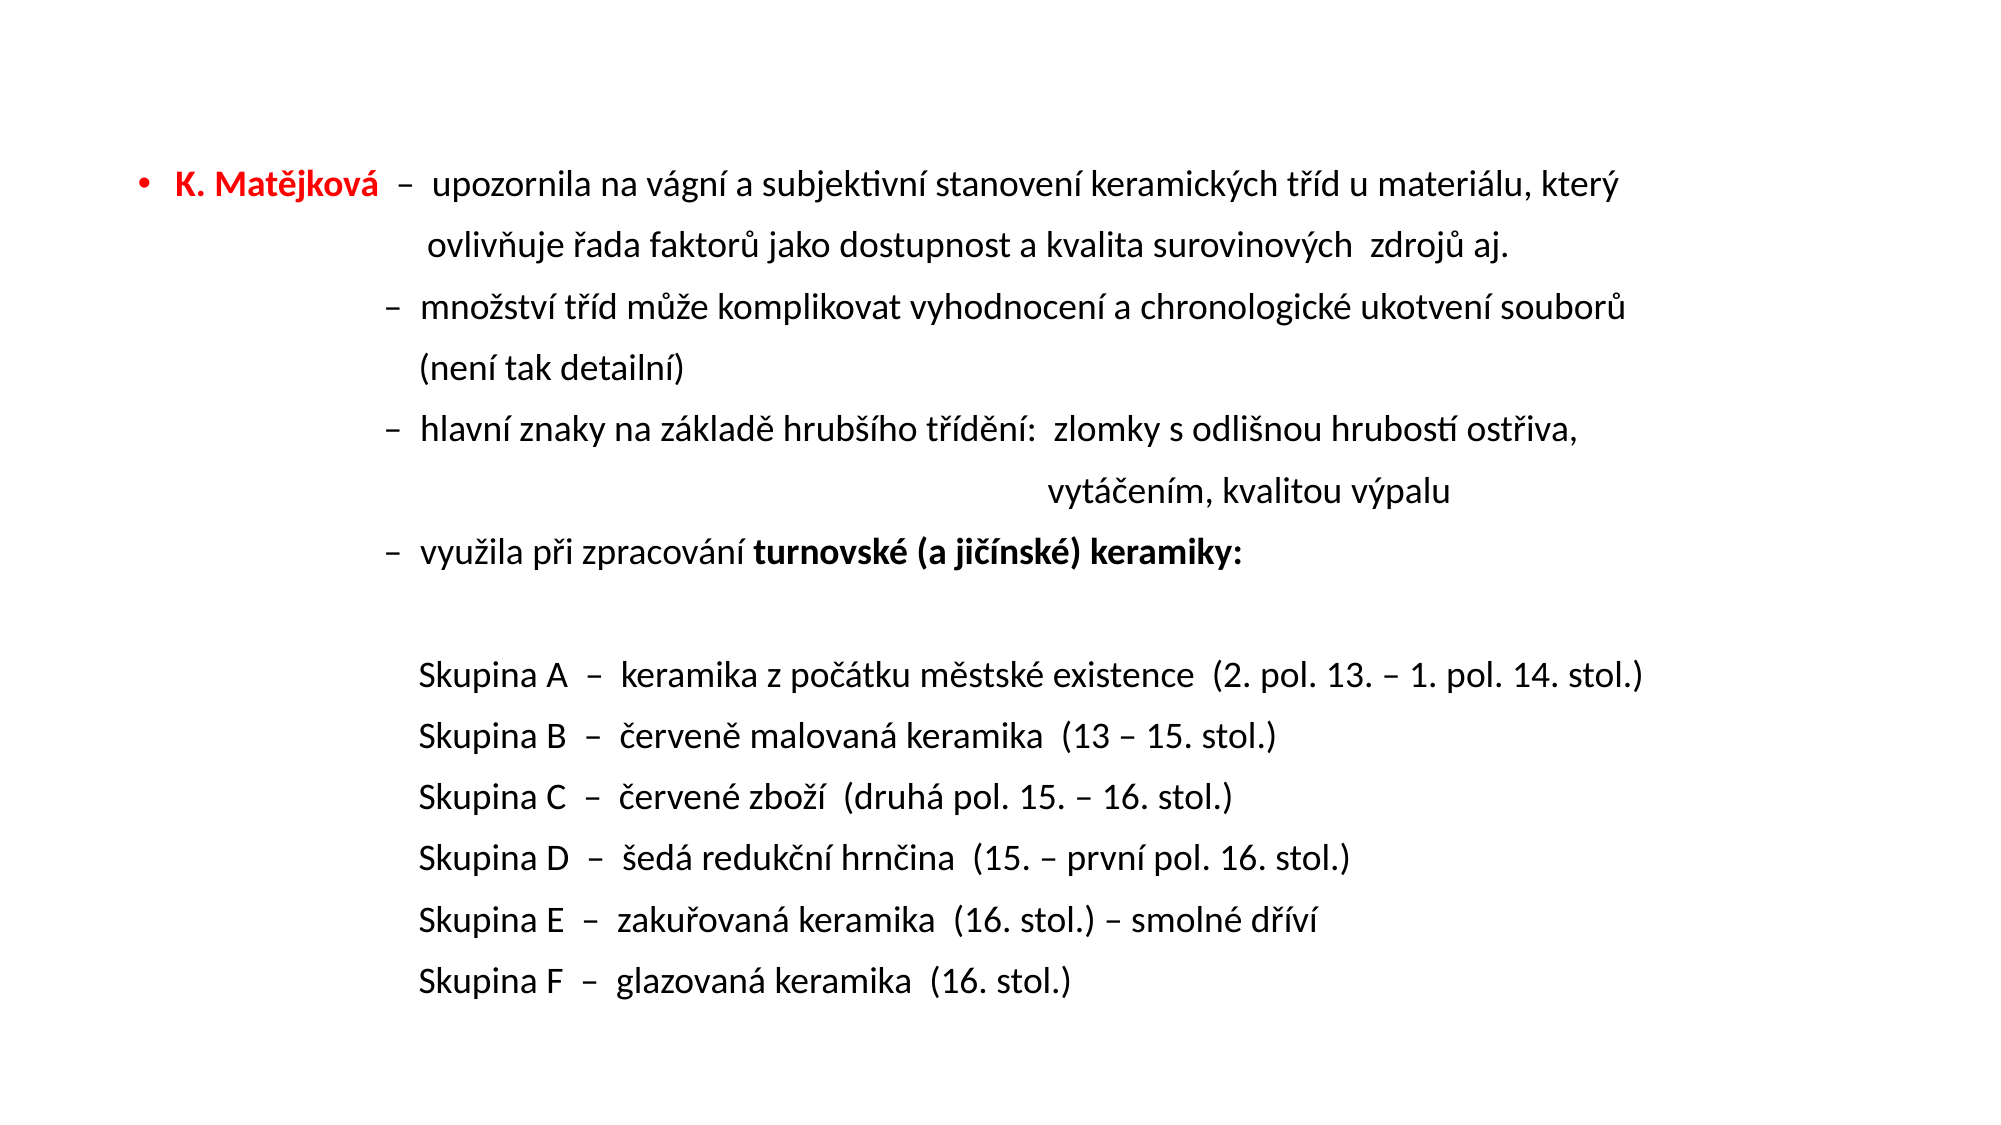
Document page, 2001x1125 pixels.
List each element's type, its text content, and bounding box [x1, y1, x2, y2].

list K. Matějková – upozornila na vágní a subjektivní stanovení keramických tříd u materiálu, který ovlivňuje řada faktorů jako dostupnost a kvalita surovinových zdrojů aj. – množství tříd může komplikovat vyhodnocení a chronologické ukotvení souborů (není tak detailní) – hlavní znaky na základě hrubšího třídění: zlomky s odlišnou hrubostí ostřiva, vytáčením, kvalitou výpalu – využila při zpracování turnovské (a jičínské) keramiky: Skupina A – keramika z počátku městské existence (2. pol. 13. – 1. pol. 14. stol.) Skupina B – červeně malovaná keramika (13 – 15. stol.) Skupina C – červené zboží (druhá pol. 15. – 16. stol.) Skupina D – šedá redukční hrnčina (15. – první pol. 16. stol.) Skupina E – zakuřovaná keramika (16. stol.) – smolné dříví Skupina F – glazovaná keramika (16. stol.) [123, 156, 1981, 1125]
